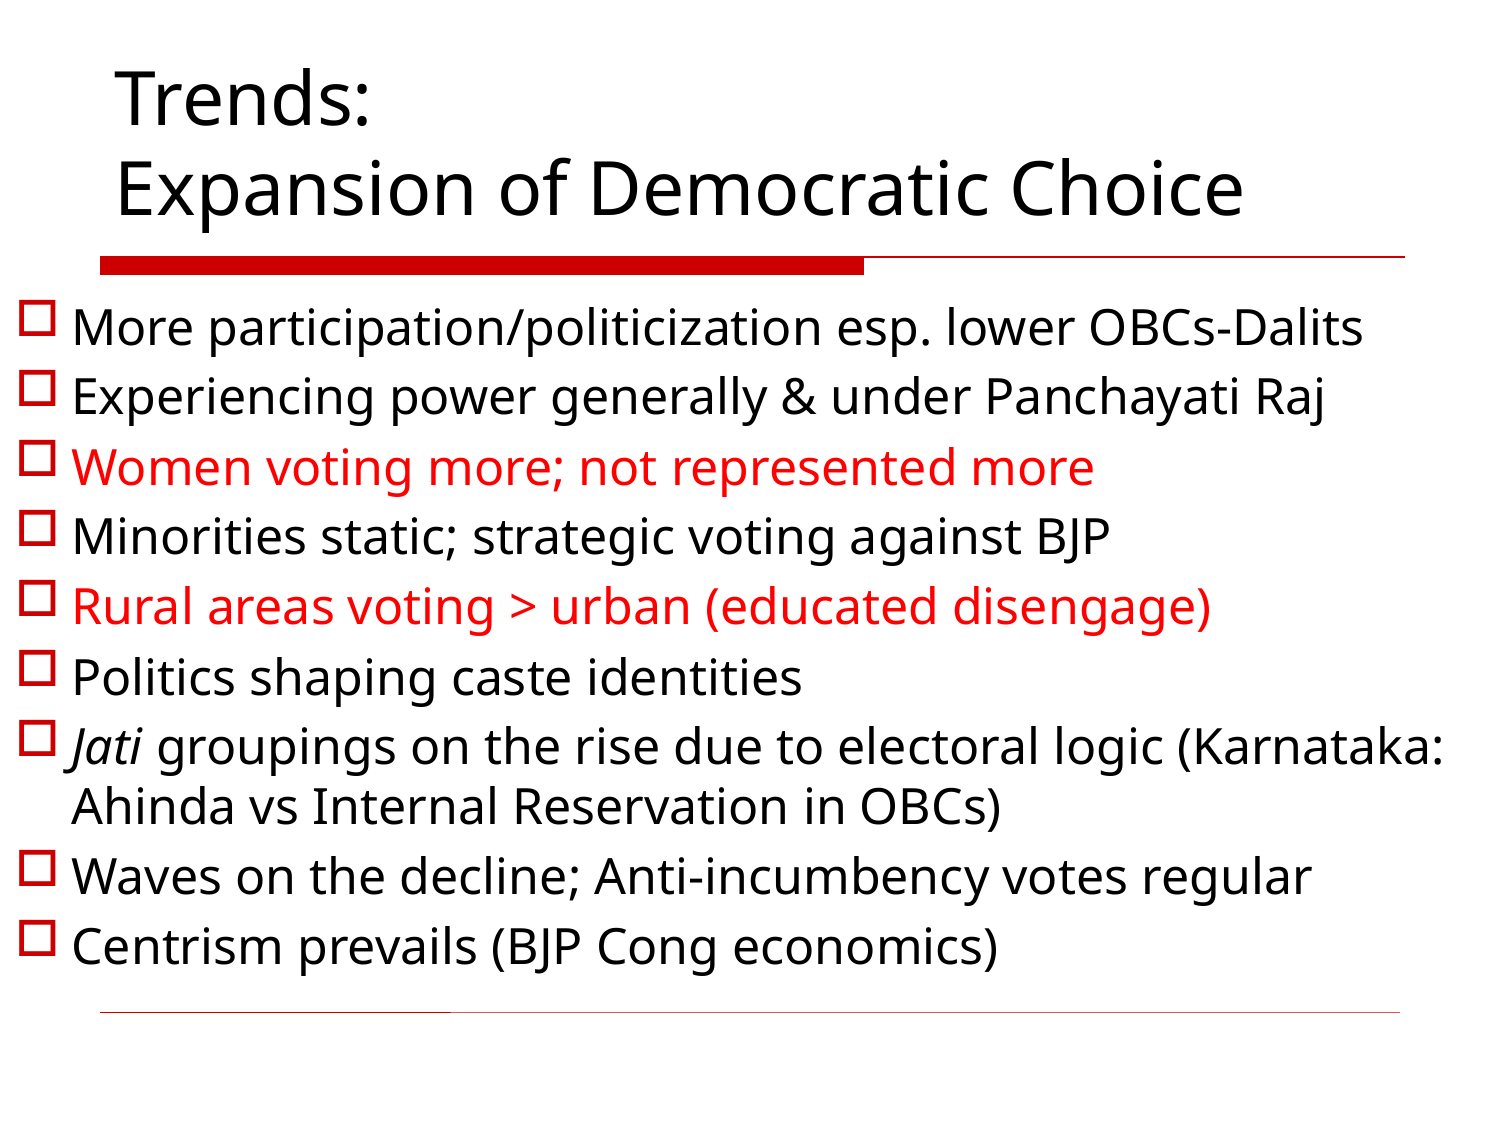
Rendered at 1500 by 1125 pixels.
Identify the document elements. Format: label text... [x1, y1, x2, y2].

title Trends: Expansion of Democratic Choice [99, 112, 1426, 238]
list More participation/politicization esp. lower OBCs-Dalits Experiencing power generally & under Panchayati Raj Women voting more; not represented more Minorities static; strategic voting against BJP Rural areas voting > urban (educated disengage) Politics shaping caste identities Jati groupings on the rise due to electoral logic (Karnataka: Ahinda vs Internal Reservation in OBCs) Waves on the decline; Anti-incumbency votes regular Centrism prevails (BJP Cong economics) [0, 287, 1500, 1125]
